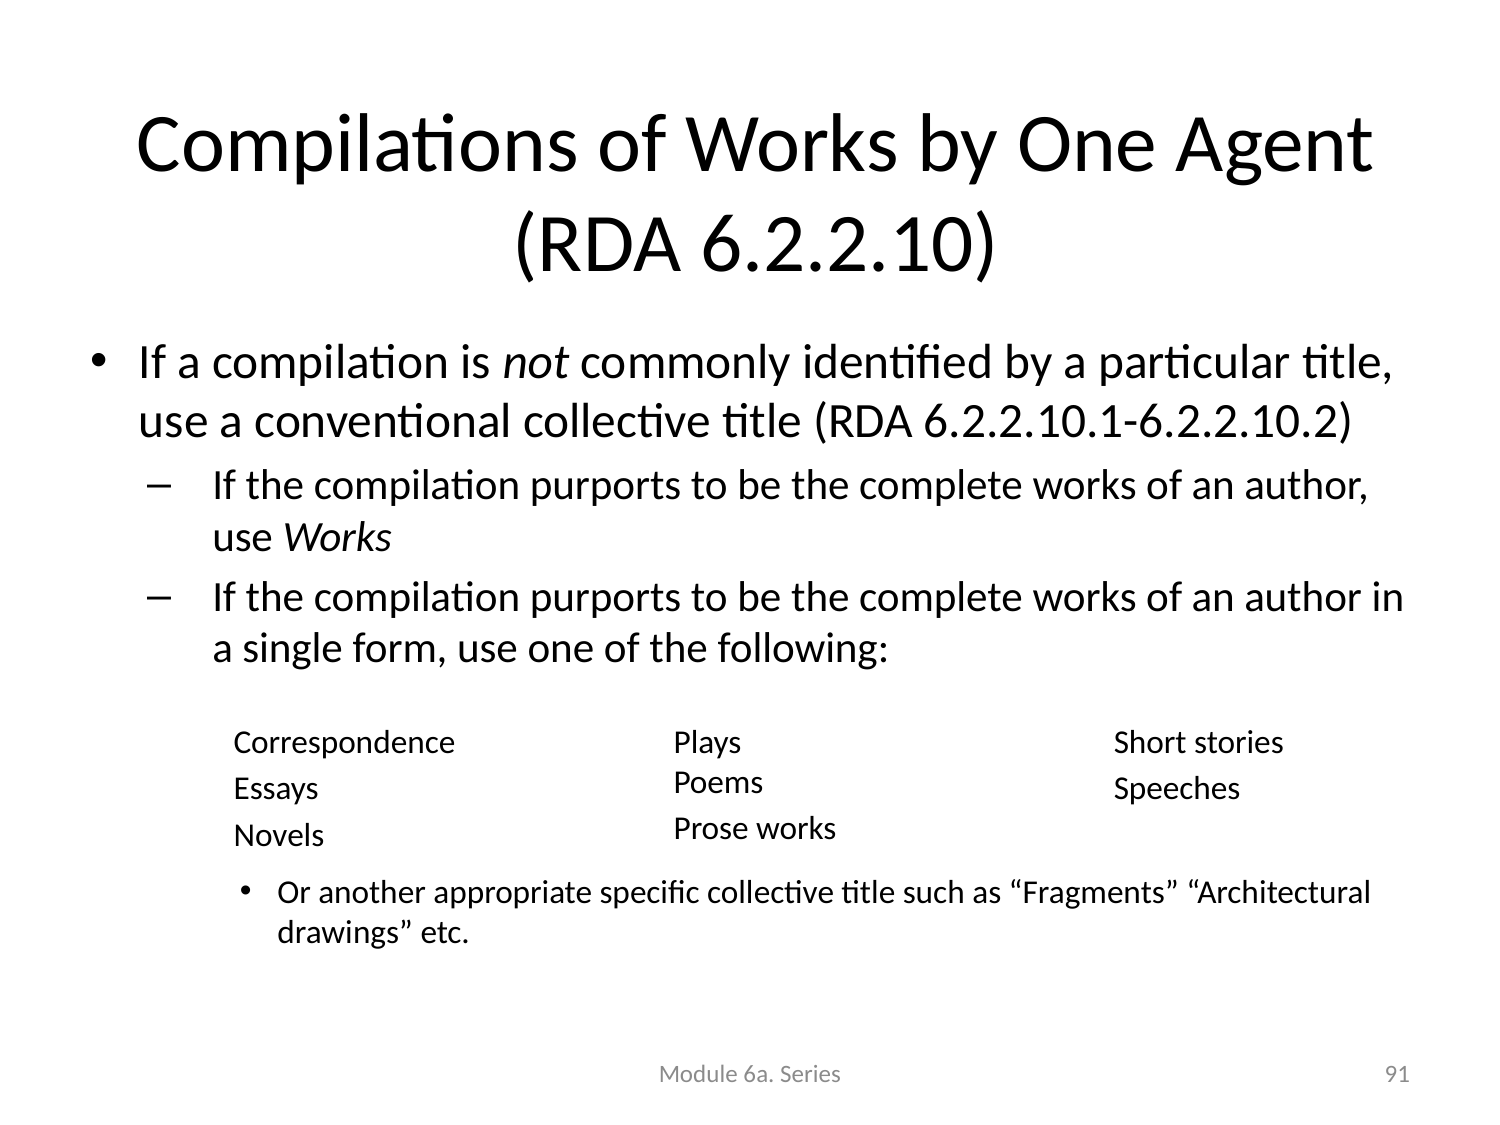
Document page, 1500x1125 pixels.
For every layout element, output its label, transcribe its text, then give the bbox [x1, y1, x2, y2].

slide_number 91 [1074, 1042, 1425, 1103]
list If a compilation is not commonly identified by a particular title, use a conventional collective title (RDA 6.2.2.10.1-6.2.2.10.2) If the compilation purports to be the complete works of an author, use Works If the compilation purports to be the complete works of an author in a single form, use one of the following: [74, 322, 1426, 726]
text_box Or another appropriate specific collective title such as “Fragments” “Architectural drawings” etc. [74, 862, 1425, 1000]
footer Module 6a. Series [512, 1042, 988, 1103]
text_box Correspondence Essays Novels Plays Poems Prose works Short stories Speeches [87, 712, 1438, 875]
text_box Compilations of Works by One Agent (RDA 6.2.2.10) [49, 54, 1463, 322]
